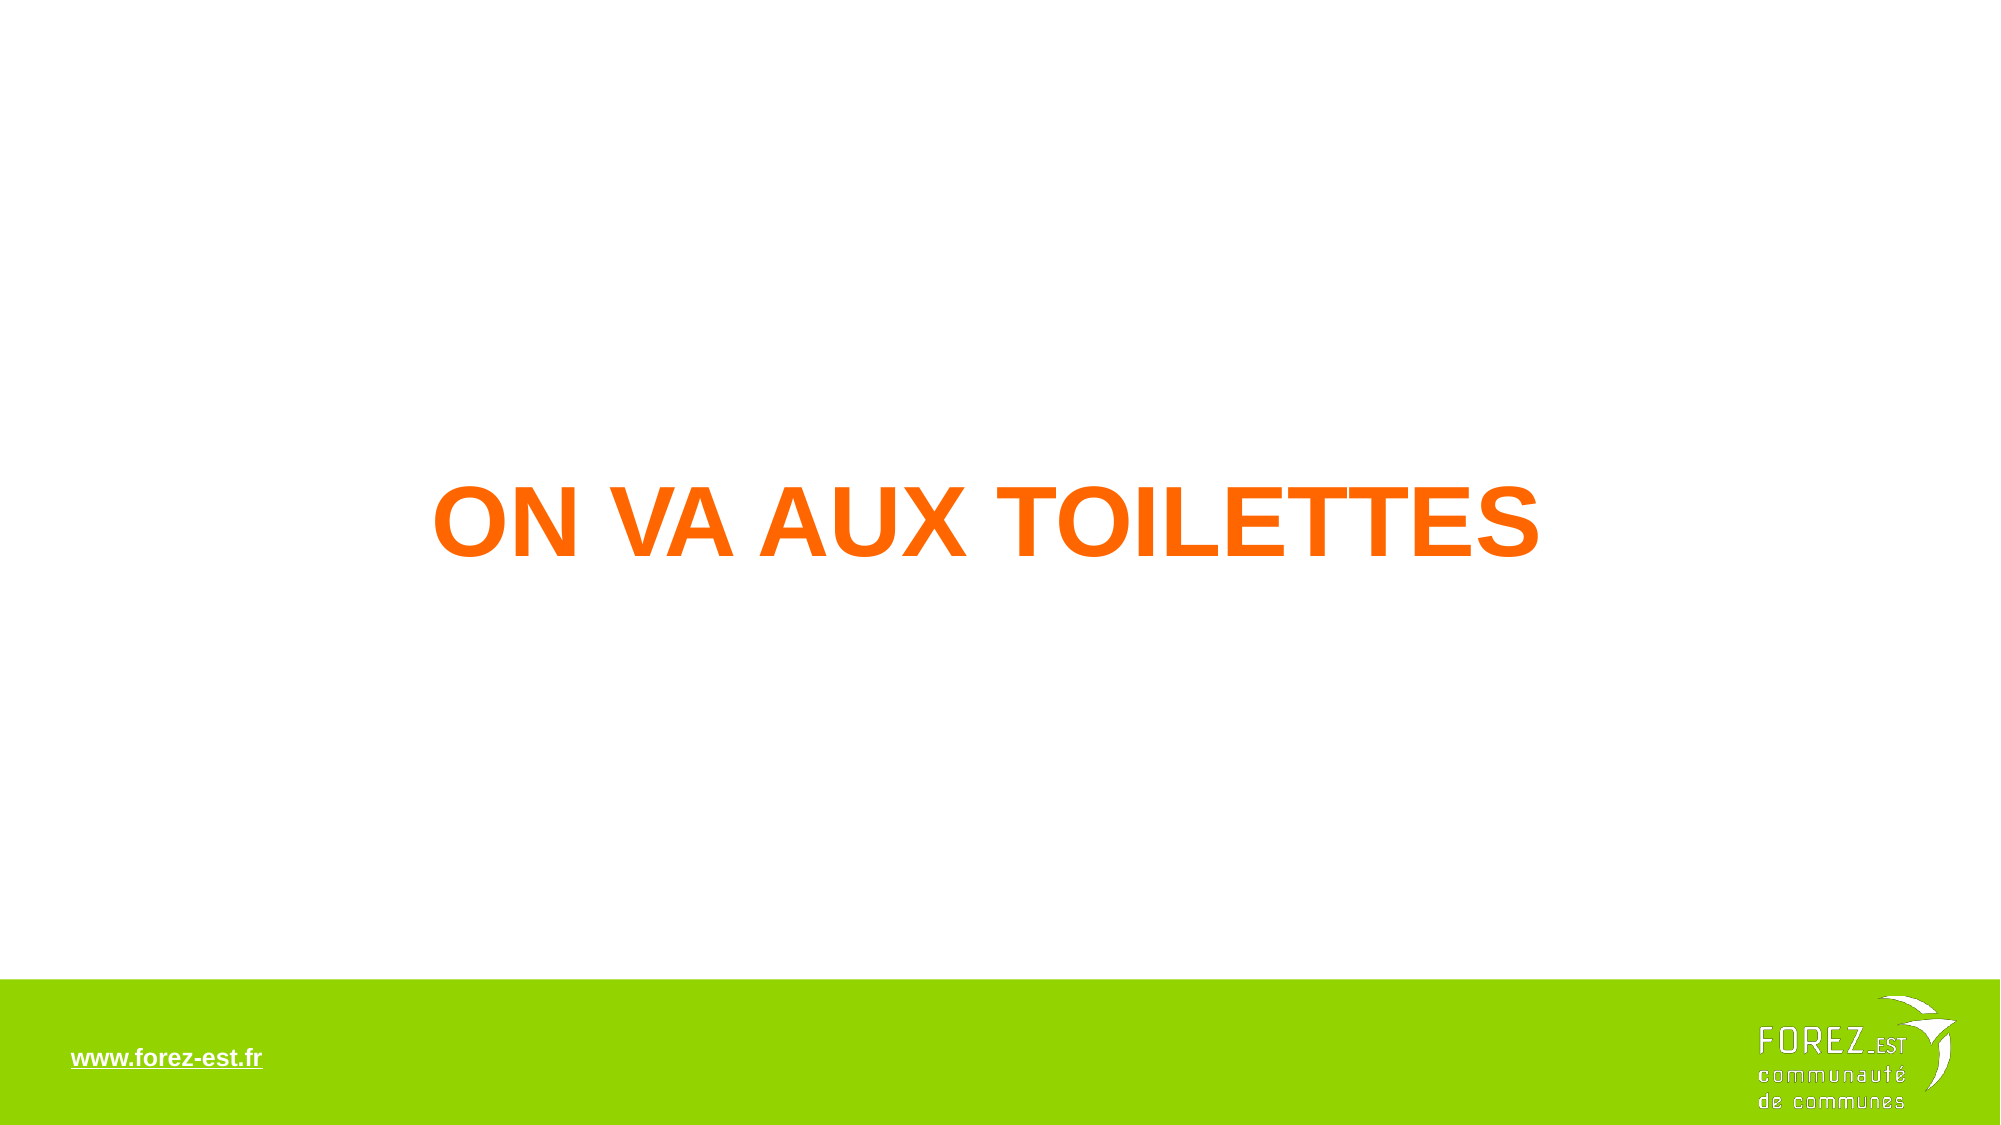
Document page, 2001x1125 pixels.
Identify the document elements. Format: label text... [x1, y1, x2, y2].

picture [1759, 996, 1957, 1109]
title ON VA AUX TOILETTES [429, 454, 1552, 645]
text_box www.forez-est.fr [68, 1041, 268, 1072]
